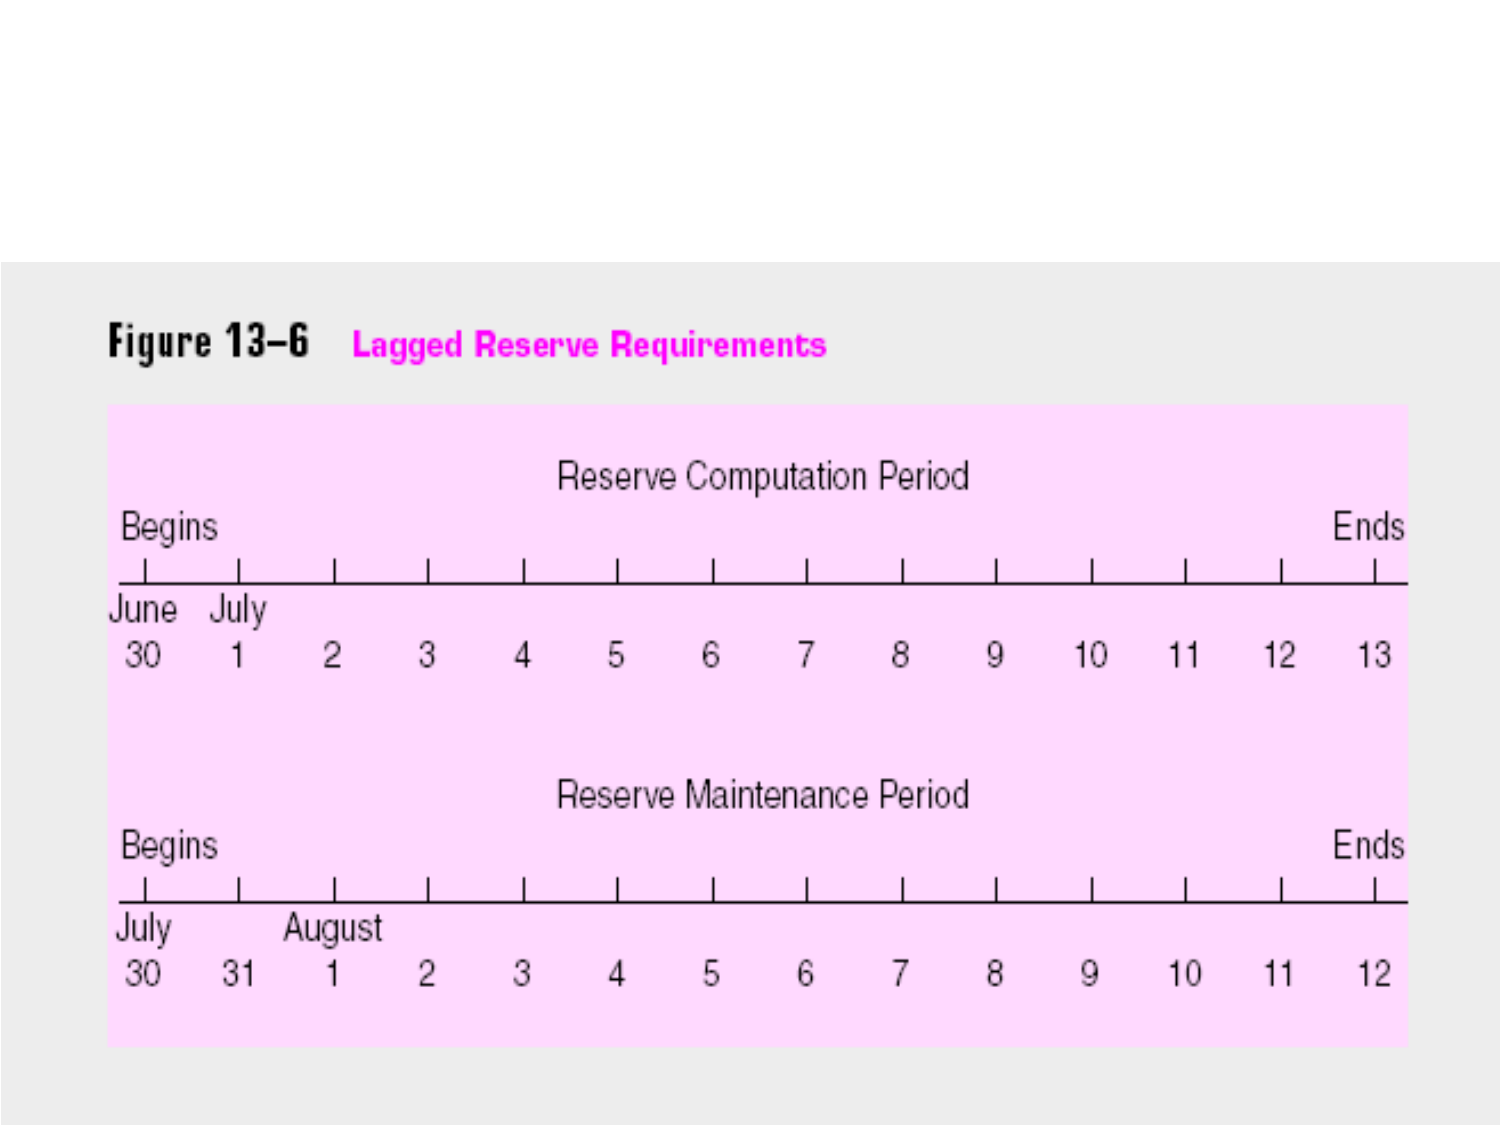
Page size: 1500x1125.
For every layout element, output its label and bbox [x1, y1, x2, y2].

picture [0, 262, 1500, 1125]
